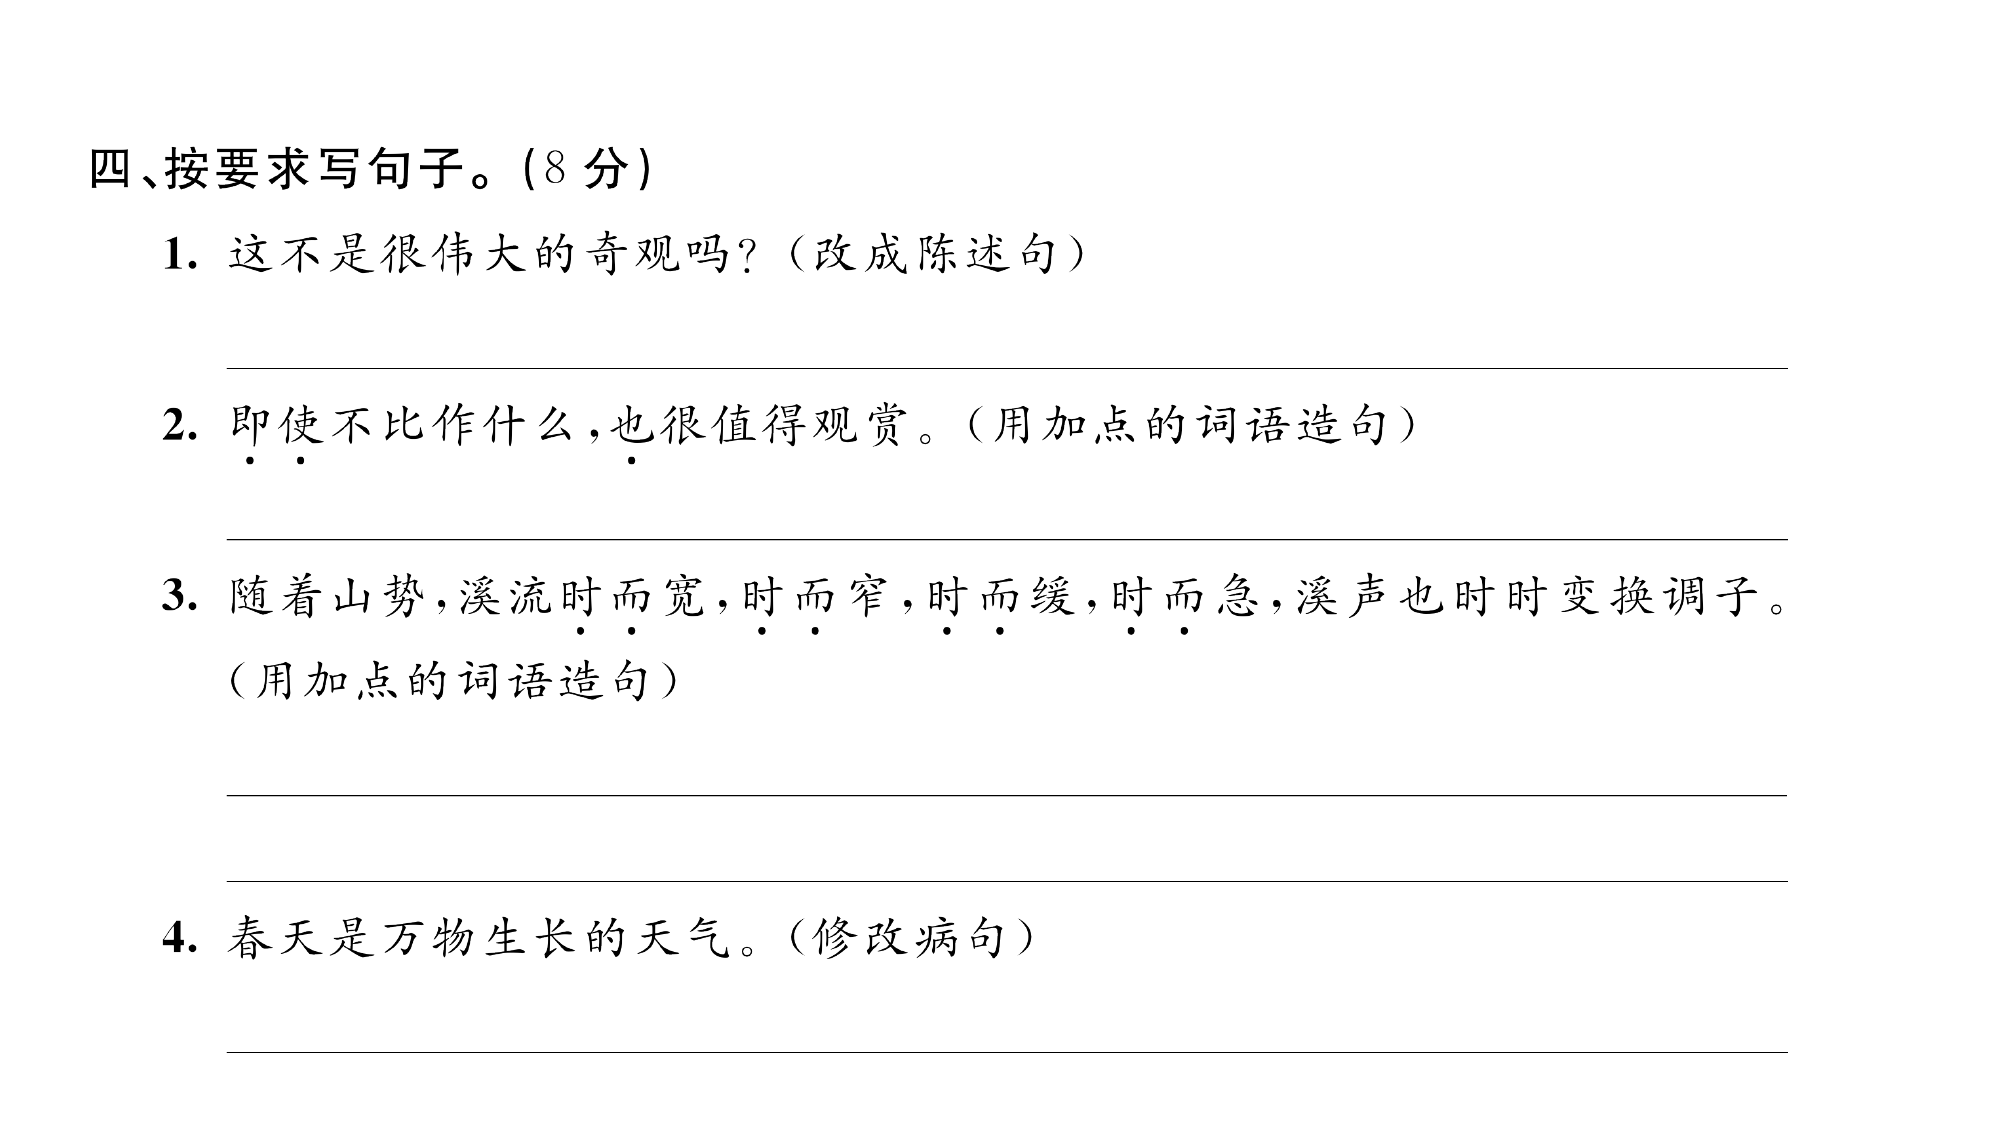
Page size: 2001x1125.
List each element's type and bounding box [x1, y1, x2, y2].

picture [88, 118, 1822, 1063]
